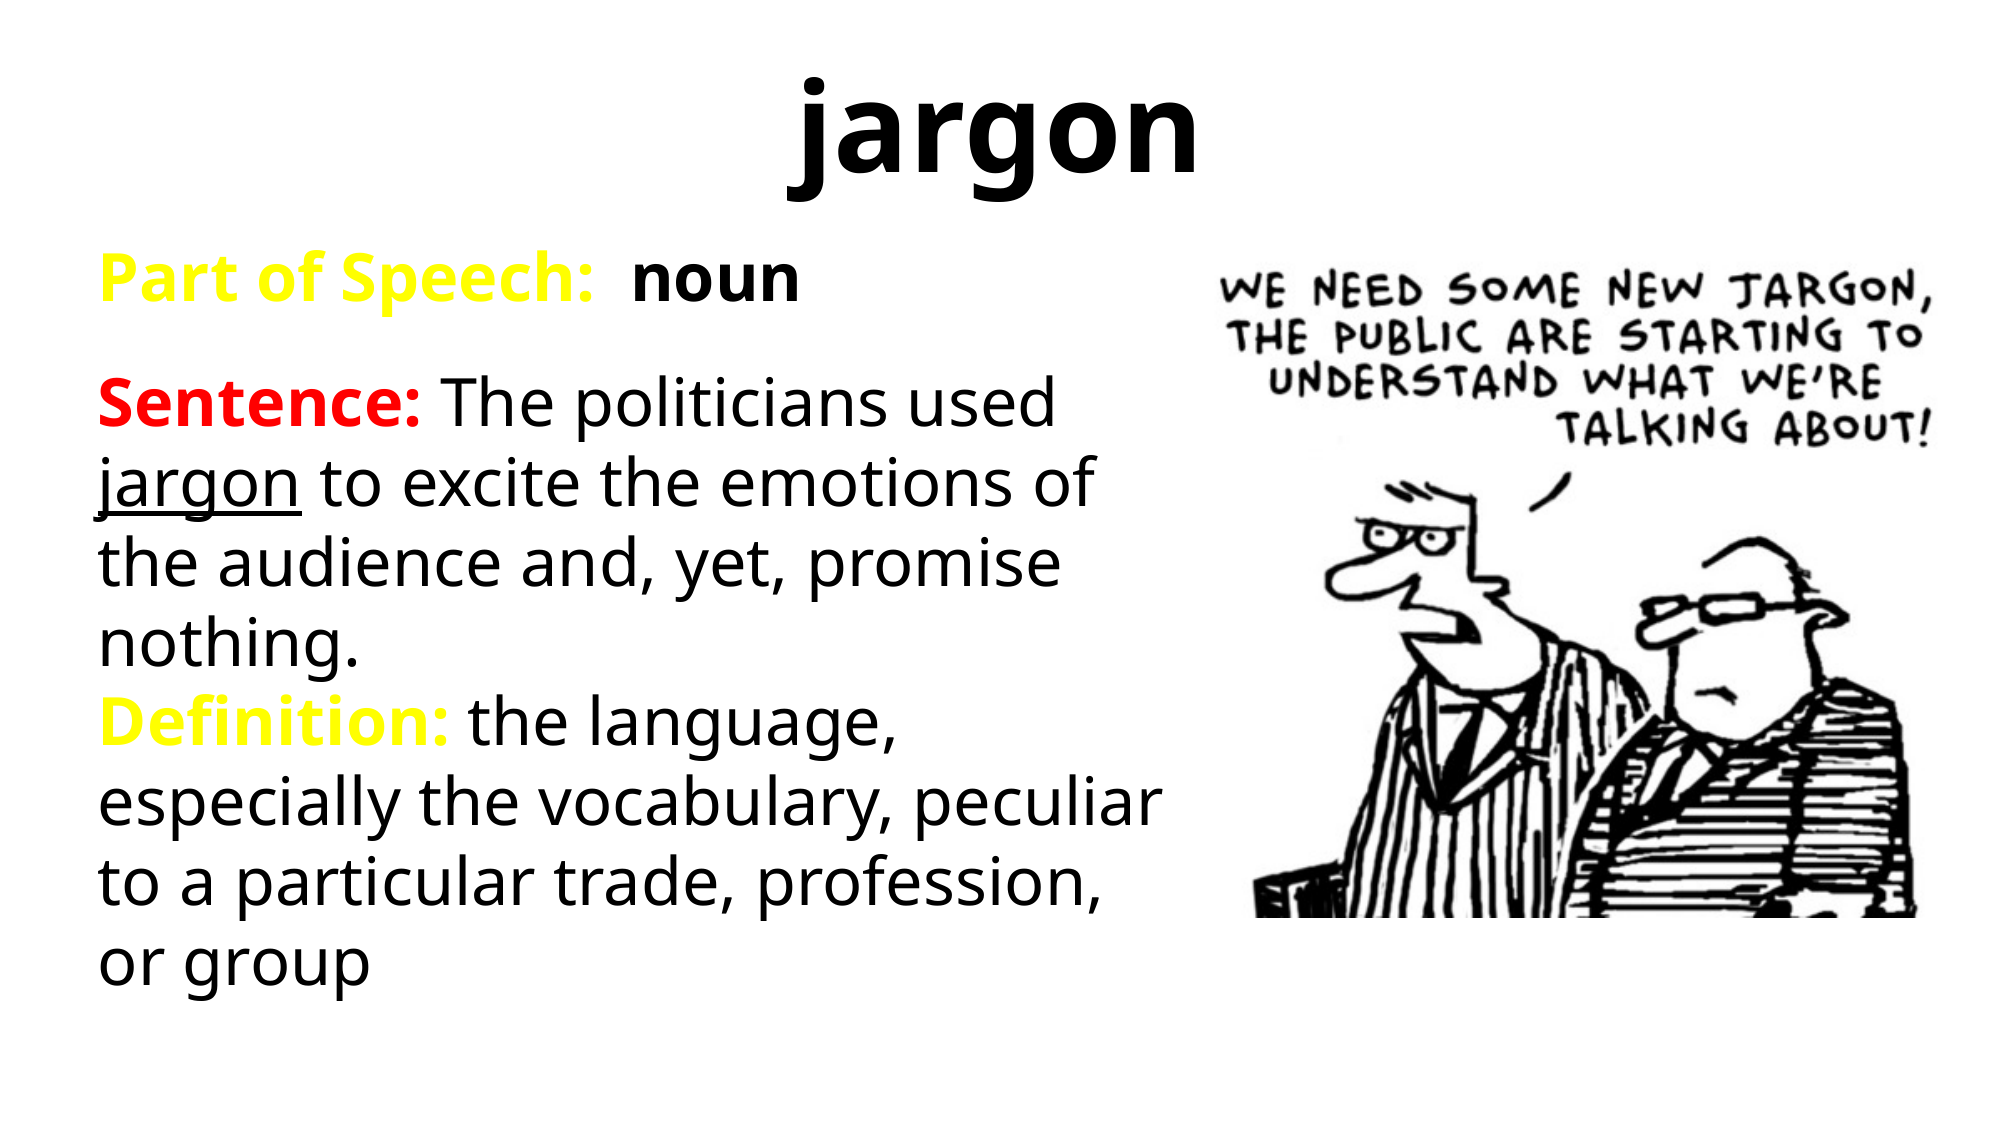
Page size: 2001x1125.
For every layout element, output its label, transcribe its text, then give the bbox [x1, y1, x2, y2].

picture [1211, 249, 1960, 918]
text_box Part of Speech: noun Sentence: The politicians used jargon to excite the emotions of the audience and, yet, promise nothing. Definition: the language, especially the vocabulary, peculiar to a particular trade, profession, or group [82, 227, 1193, 1007]
text_box jargon [331, 40, 1669, 205]
